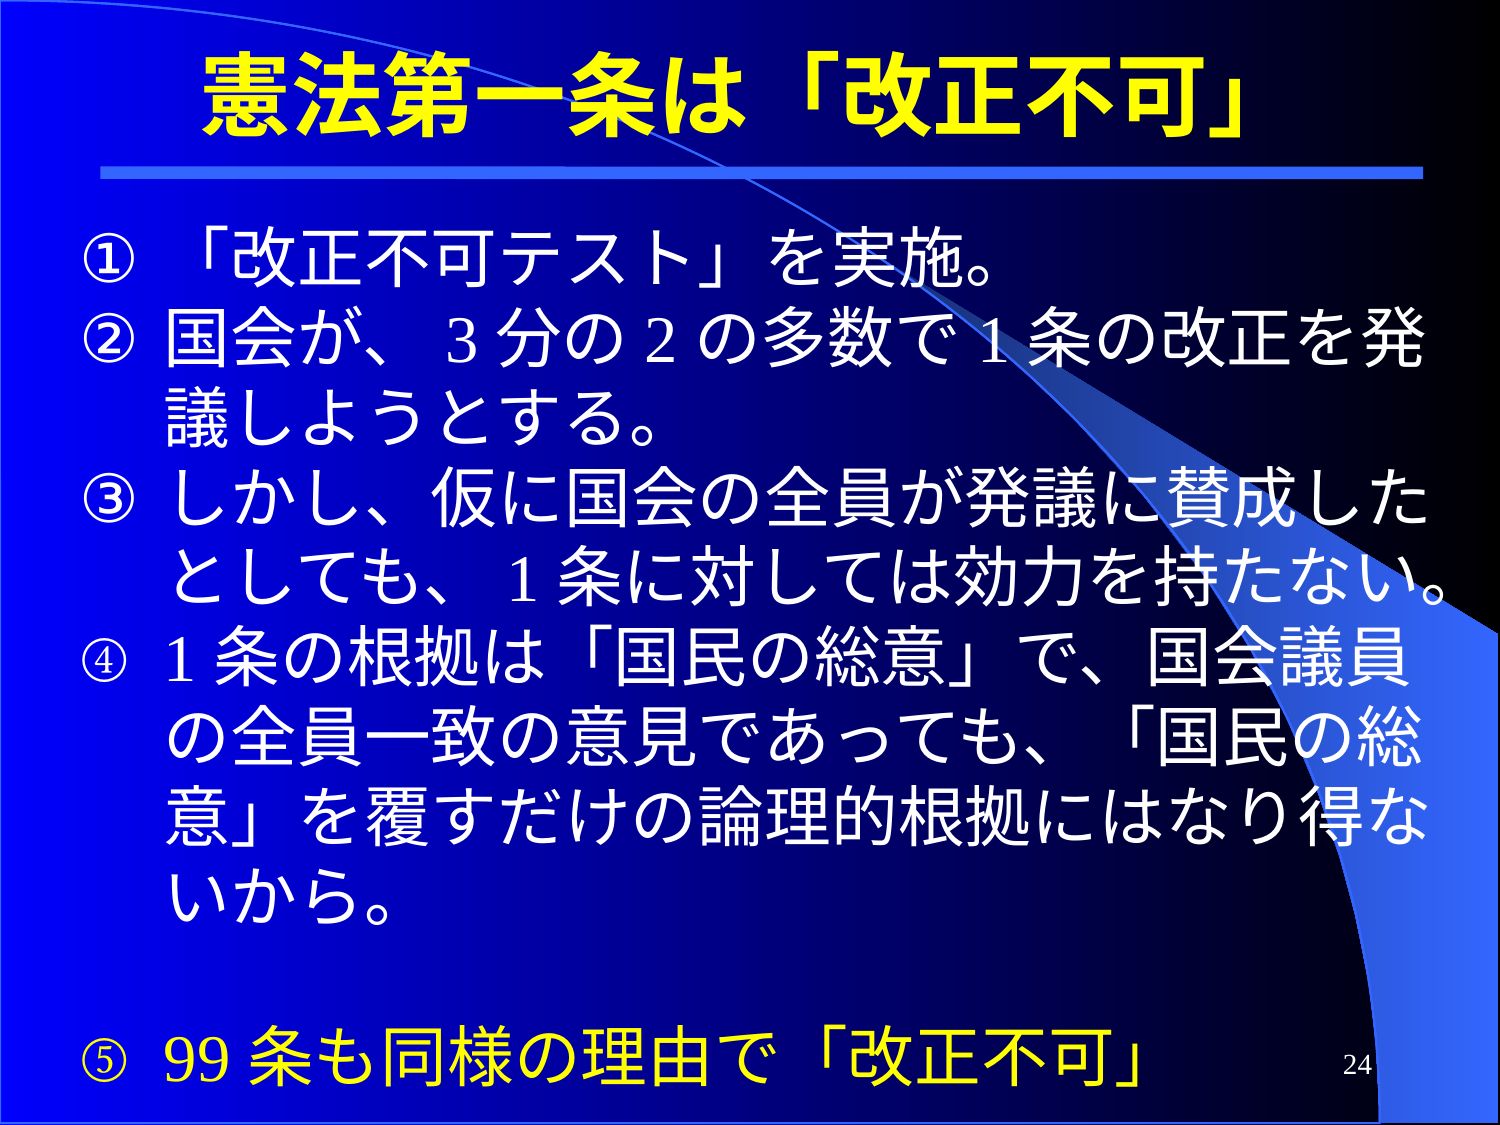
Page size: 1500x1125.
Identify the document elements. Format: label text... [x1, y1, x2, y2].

text_box 「改正不可テスト」を実施。 国会が、3分の2の多数で1条の改正を発議しようとする。 しかし、仮に国会の全員が発議に賛成したとしても、1条に対しては効力を持たない。 1条の根拠は「国民の総意」で、国会議員の全員一致の意見であっても、「国民の総意」を覆すだけの論理的根拠にはなり得ないから。 99条も同様の理由で「改正不可」 [64, 208, 1459, 1103]
text_box 憲法第一条は「改正不可」 [88, 30, 1412, 156]
